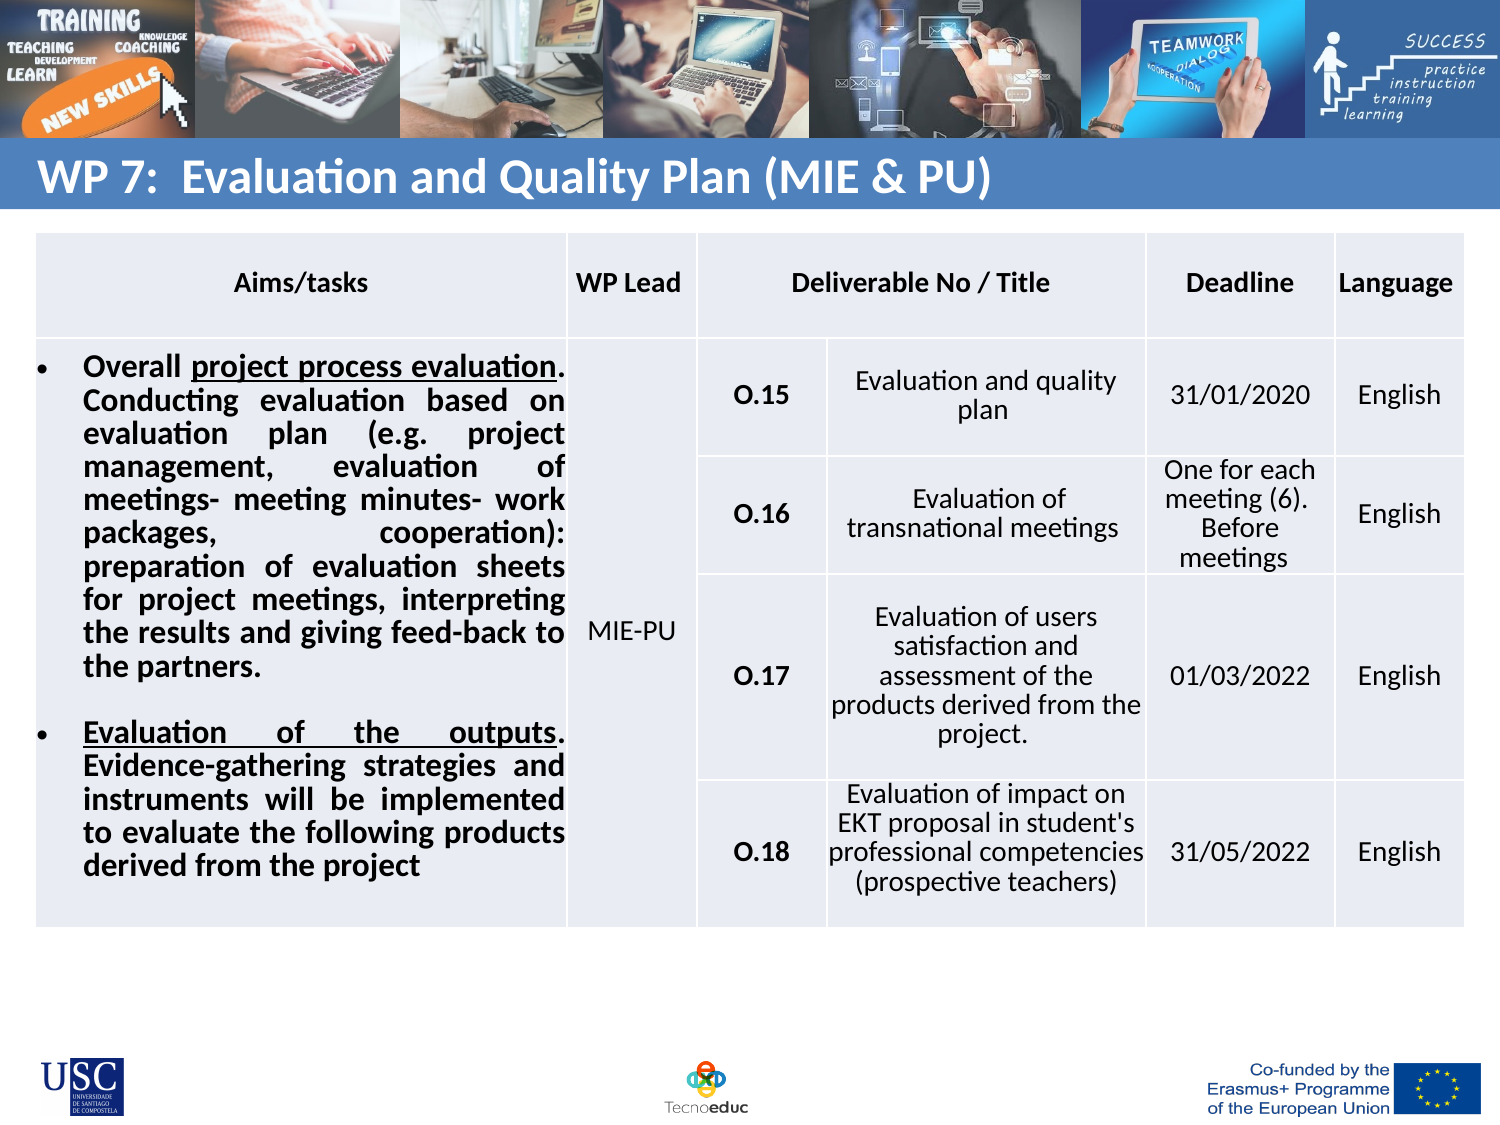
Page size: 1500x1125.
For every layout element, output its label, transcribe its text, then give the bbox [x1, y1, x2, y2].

table_cell English [1336, 575, 1464, 779]
table_header Deliverable No / Title [698, 233, 1145, 337]
table_cell One for each meeting (6). Before meetings [1147, 457, 1334, 573]
table_cell 31/05/2022 [1147, 781, 1334, 927]
picture [664, 1061, 748, 1113]
table_cell Evaluation of transnational meetings [828, 457, 1145, 573]
table_cell English [1336, 457, 1464, 573]
table_cell O.15 [698, 339, 826, 455]
table_cell MIE-PU [568, 339, 696, 927]
picture [0, 0, 1500, 139]
table_cell O.17 [698, 575, 826, 779]
table_header Language [1336, 233, 1464, 337]
table_cell Overall project process evaluation. Conducting evaluation based on evaluation plan (e.g. project management, evaluation of meetings- meeting minutes- work packages, cooperation): preparation of evaluation sheets for project meetings, interpreting the results and giving feed-back to the partners. Evaluation of the outputs. Evidence-gathering strategies and instruments will be implemented to evaluate the following products derived from the project [36, 339, 566, 927]
table_cell O.16 [698, 457, 826, 573]
table_cell English [1336, 339, 1464, 455]
table_cell 01/03/2022 [1147, 575, 1334, 779]
table_cell Evaluation of impact on EKT proposal in student's professional competencies (prospective teachers) [828, 781, 1145, 927]
table_cell English [1336, 781, 1464, 927]
table_header Aims/tasks [36, 233, 566, 337]
table_cell Evaluation of users satisfaction and assessment of the products derived from the project. [828, 575, 1145, 779]
table_cell Evaluation and quality plan [828, 339, 1145, 455]
picture [1199, 1061, 1487, 1119]
text_box WP 7: Evaluation and Quality Plan (MIE & PU) [0, 146, 1500, 211]
table_header Deadline [1147, 233, 1334, 337]
table_header WP Lead [568, 233, 696, 337]
picture [41, 1058, 125, 1116]
table_cell O.18 [698, 781, 826, 927]
table_cell 31/01/2020 [1147, 339, 1334, 455]
